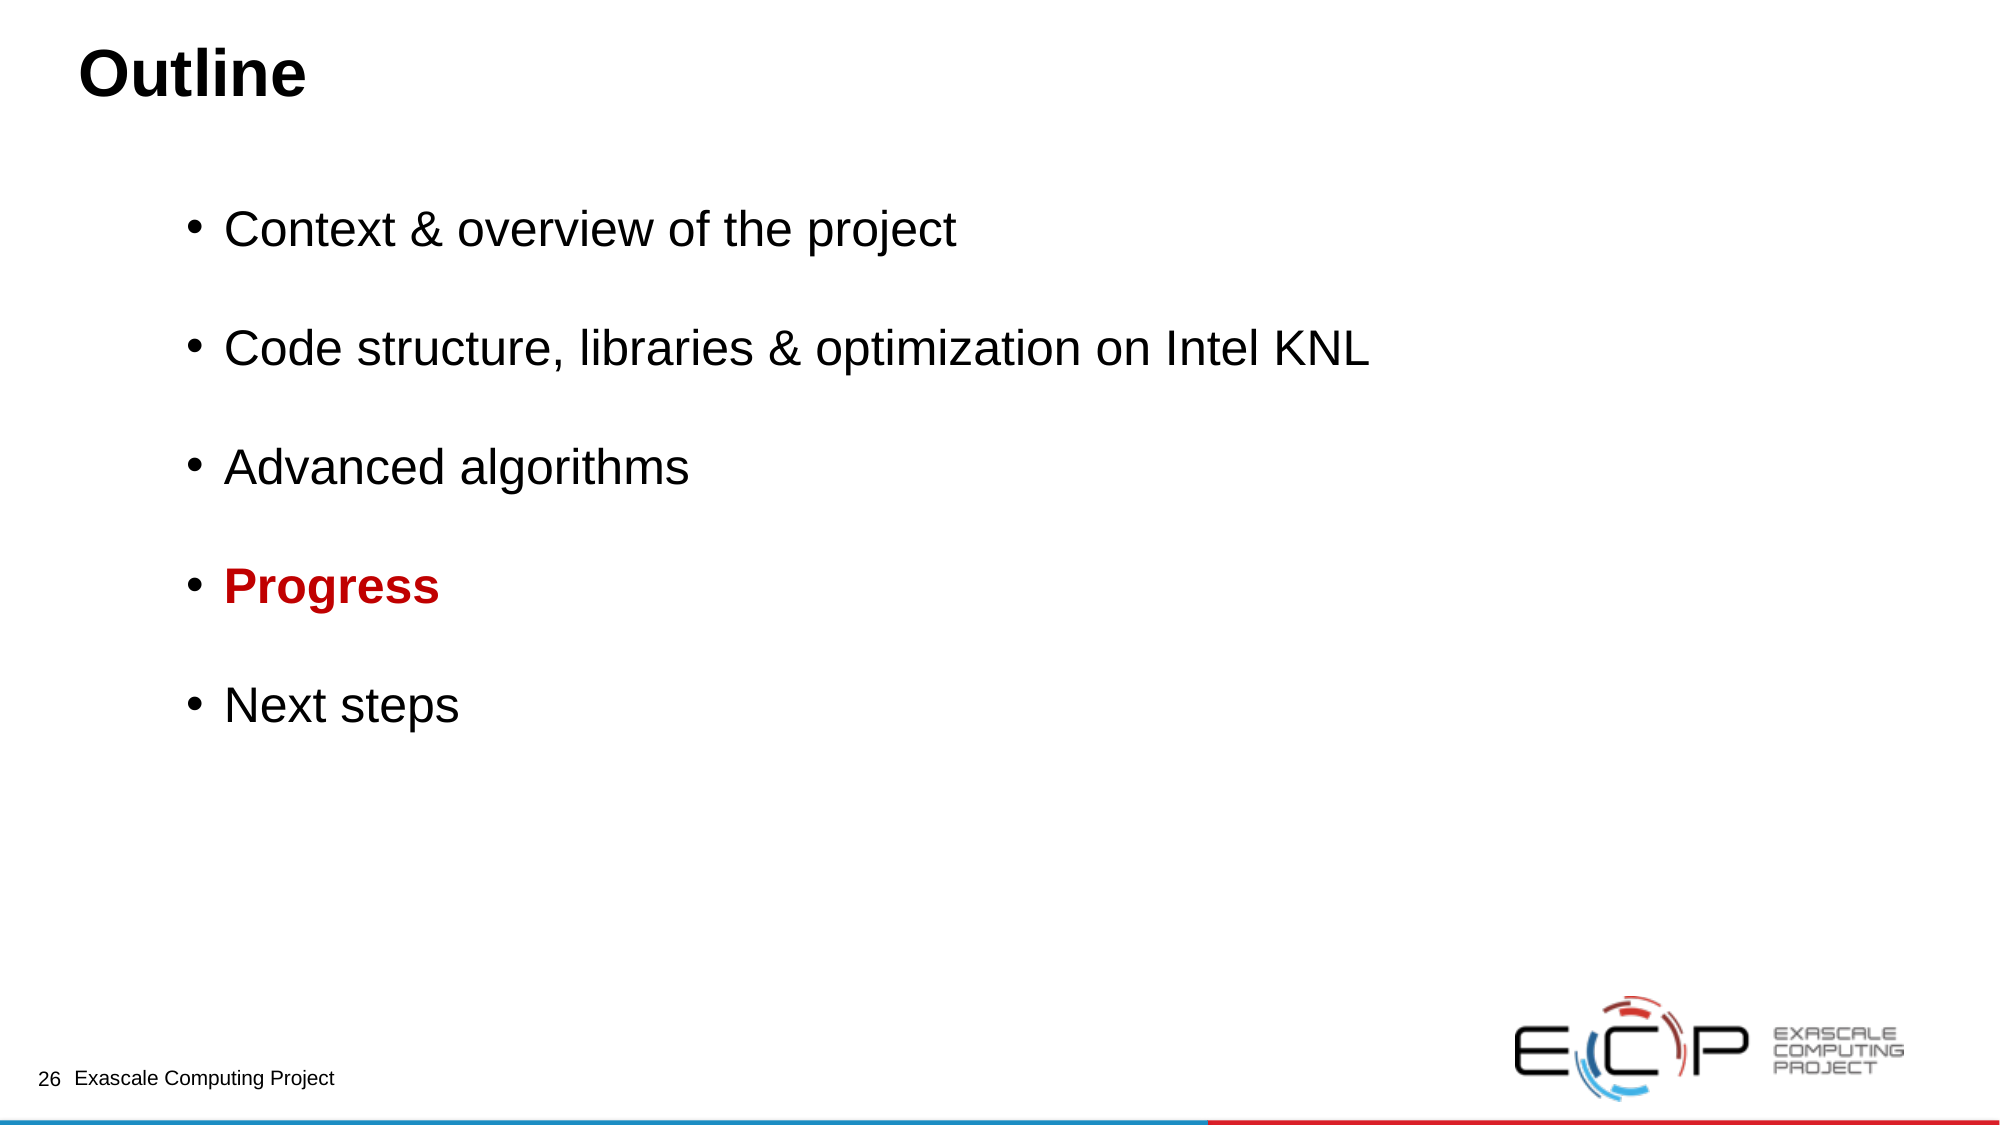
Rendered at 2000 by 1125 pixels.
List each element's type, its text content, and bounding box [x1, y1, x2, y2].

picture [1515, 996, 1904, 1102]
title Outline [63, 33, 1930, 119]
list Context & overview of the project Code structure, libraries & optimization on Intel KNL Advanced algorithms Progress Next steps [170, 158, 1892, 943]
